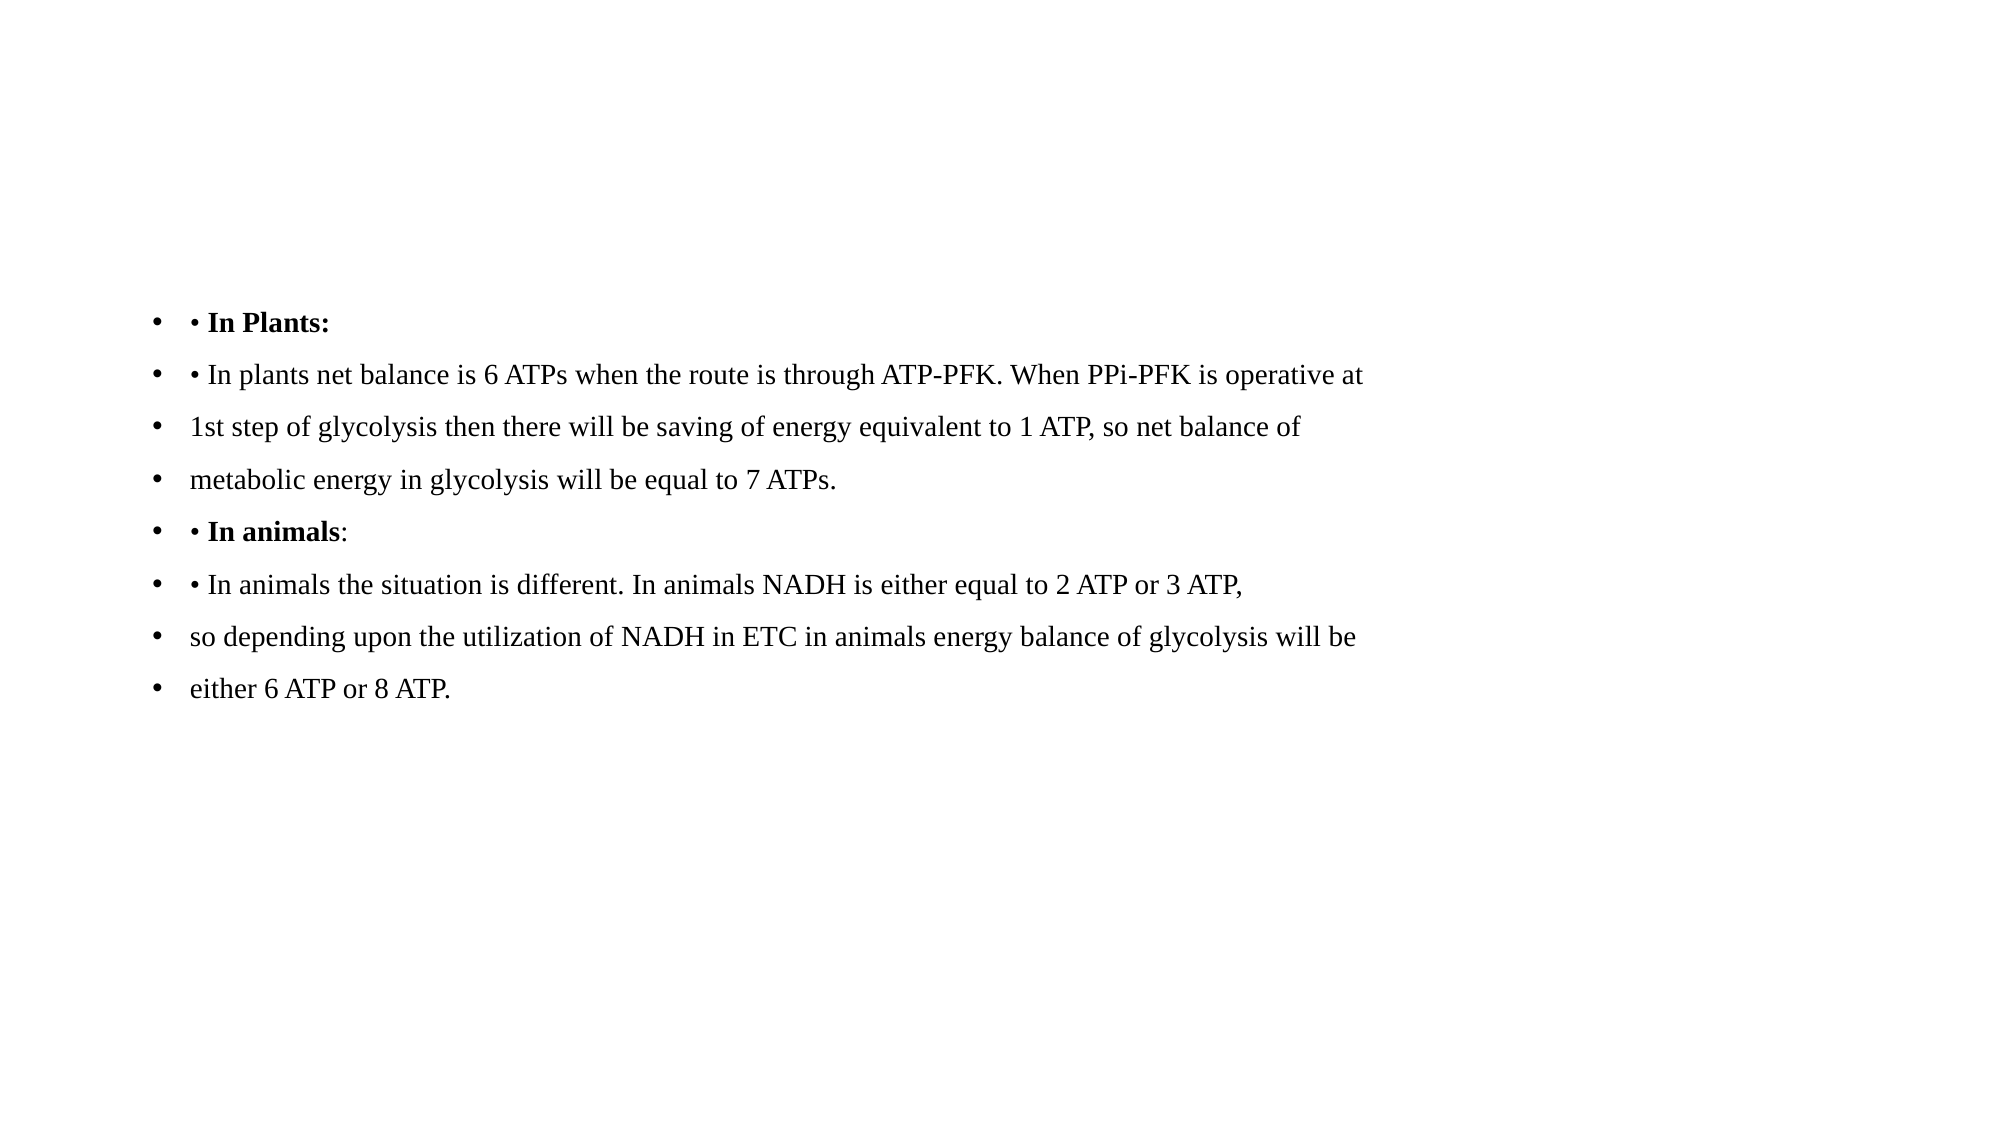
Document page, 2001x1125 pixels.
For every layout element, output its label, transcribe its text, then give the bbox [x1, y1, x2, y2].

list • In Plants: • In plants net balance is 6 ATPs when the route is through ATP-PFK. When PPi-PFK is operative at 1st step of glycolysis then there will be saving of energy equivalent to 1 ATP, so net balance of metabolic energy in glycolysis will be equal to 7 ATPs. • In animals: • In animals the situation is different. In animals NADH is either equal to 2 ATP or 3 ATP, so depending upon the utilization of NADH in ETC in animals energy balance of glycolysis will be either 6 ATP or 8 ATP. [137, 299, 1863, 1014]
